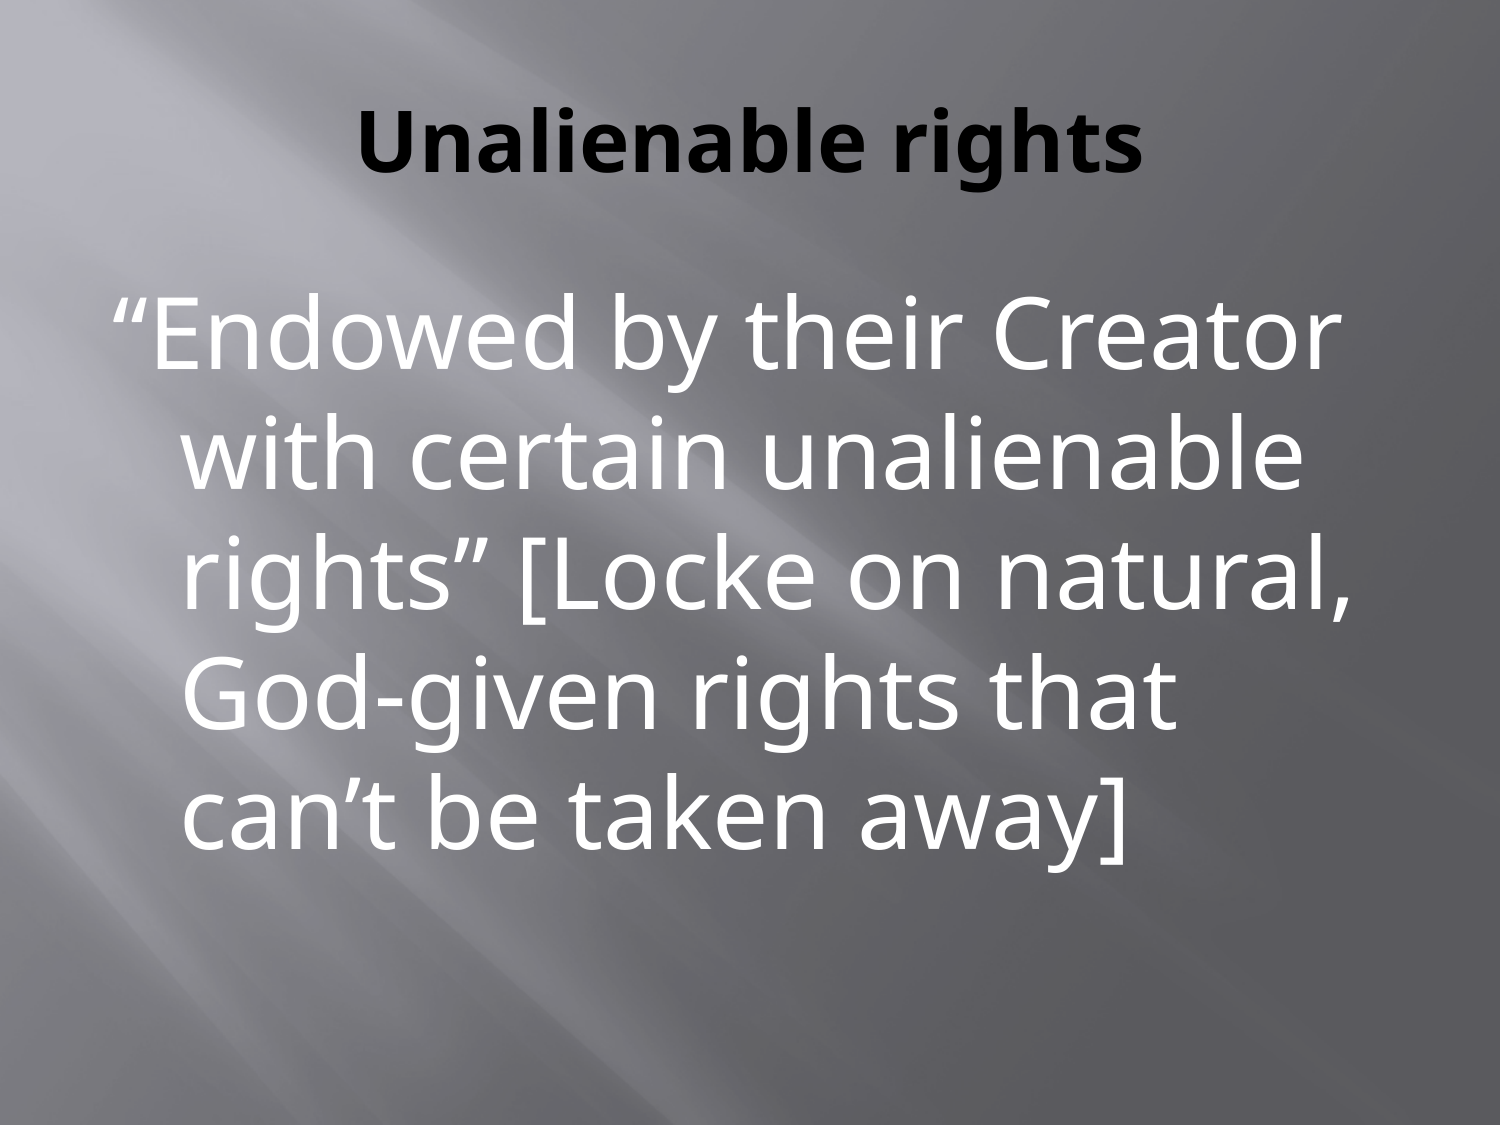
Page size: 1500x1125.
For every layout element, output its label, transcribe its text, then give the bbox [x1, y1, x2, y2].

title Unalienable rights [75, 45, 1425, 233]
list “Endowed by their Creator with certain unalienable rights” [Locke on natural, God-given rights that can’t be taken away] [75, 262, 1425, 1035]
